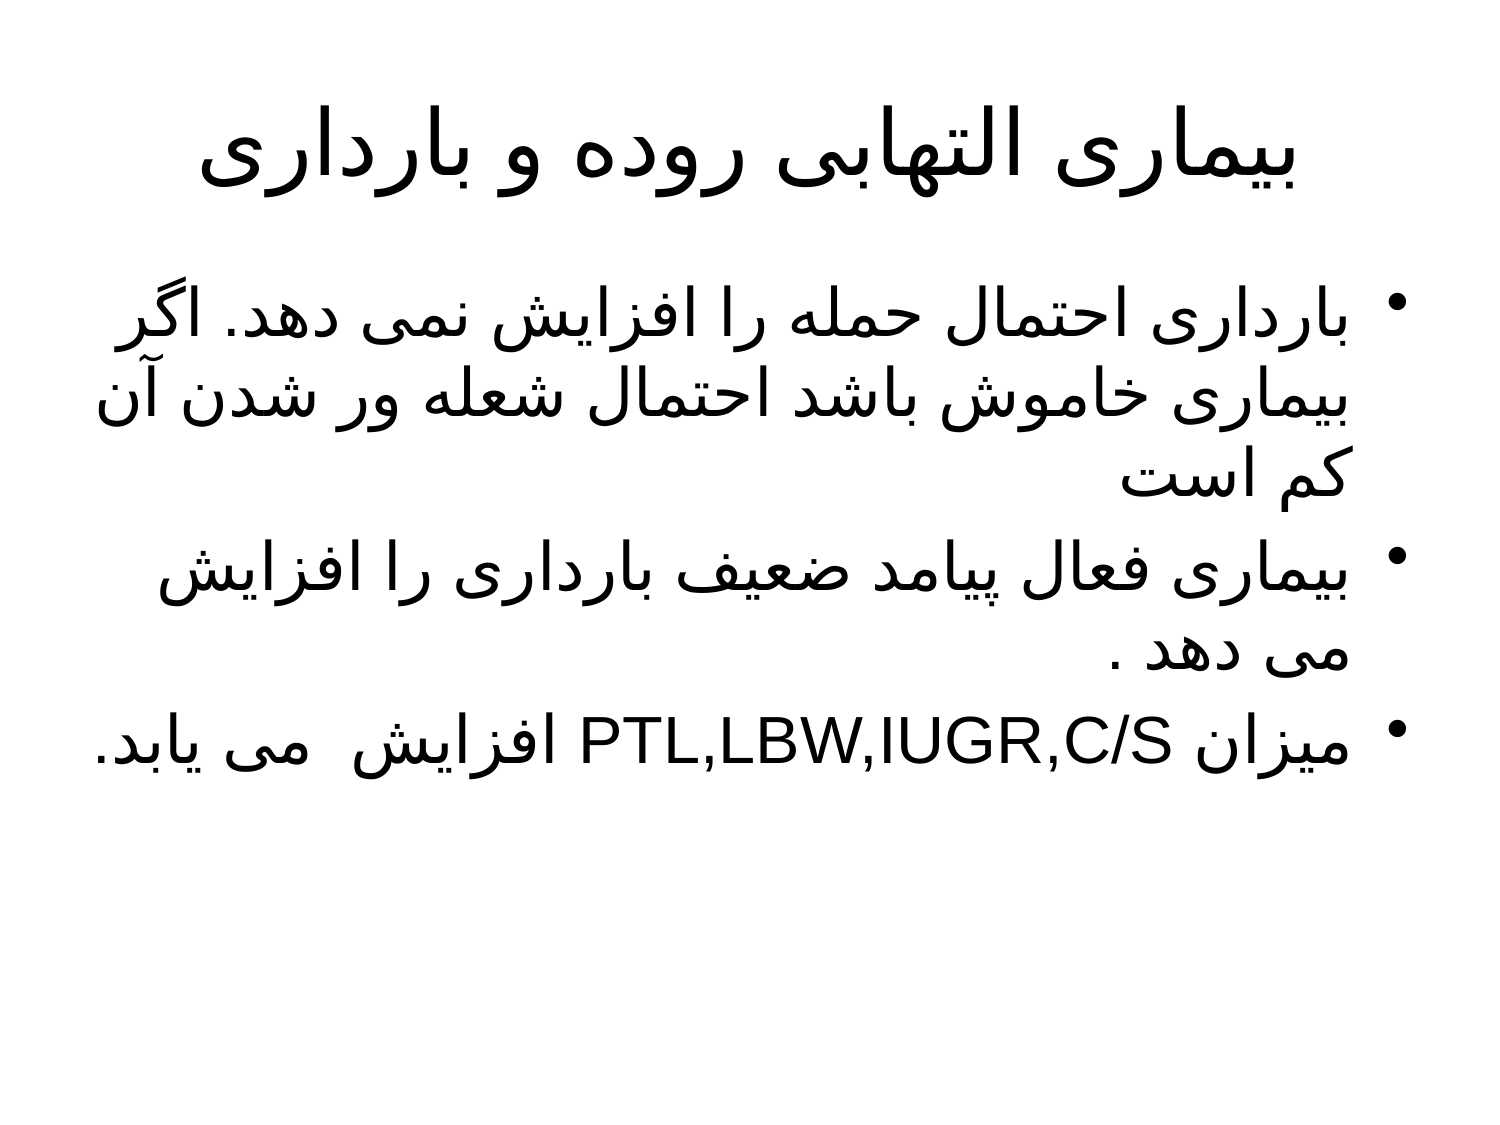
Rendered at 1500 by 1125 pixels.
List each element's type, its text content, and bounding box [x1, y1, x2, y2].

title بیماری التهابی روده و بارداری [74, 44, 1426, 233]
list بارداری احتمال حمله را افزایش نمی دهد. اگر بیماری خاموش باشد احتمال شعله ور شدن آن کم است بیماری فعال پیامد ضعیف بارداری را افزایش می دهد . میزان PTL,LBW,IUGR,C/S افزایش می یابد. [74, 262, 1426, 1006]
